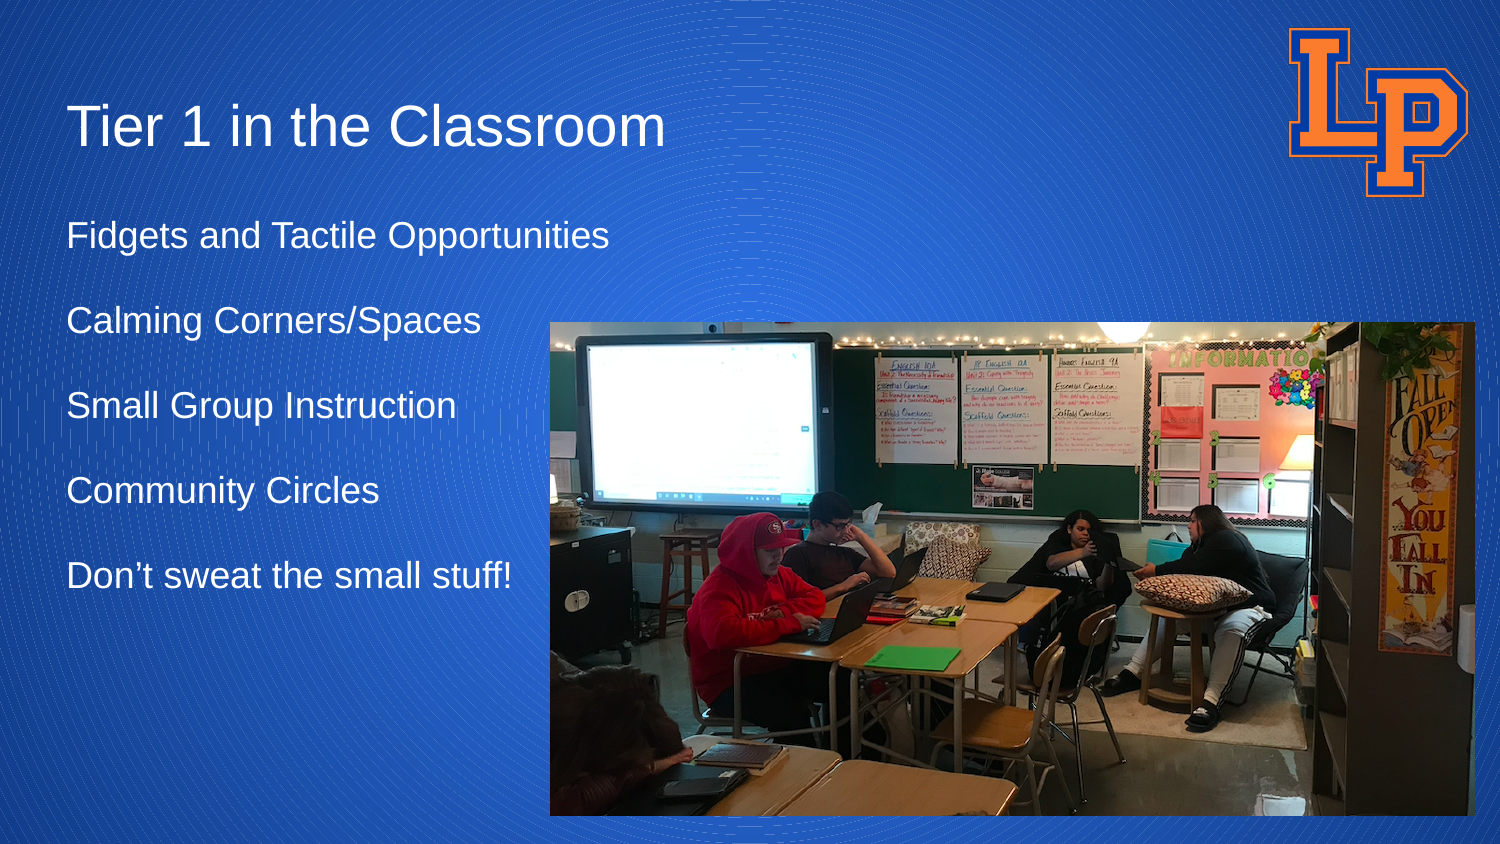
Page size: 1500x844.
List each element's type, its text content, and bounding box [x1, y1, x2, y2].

picture [1284, 23, 1473, 202]
title Tier 1 in the Classroom [51, 72, 1449, 167]
list Fidgets and Tactile Opportunities Calming Corners/Spaces Small Group Instruction Community Circles Don’t sweat the small stuff! [51, 189, 1449, 750]
picture [549, 321, 1475, 817]
